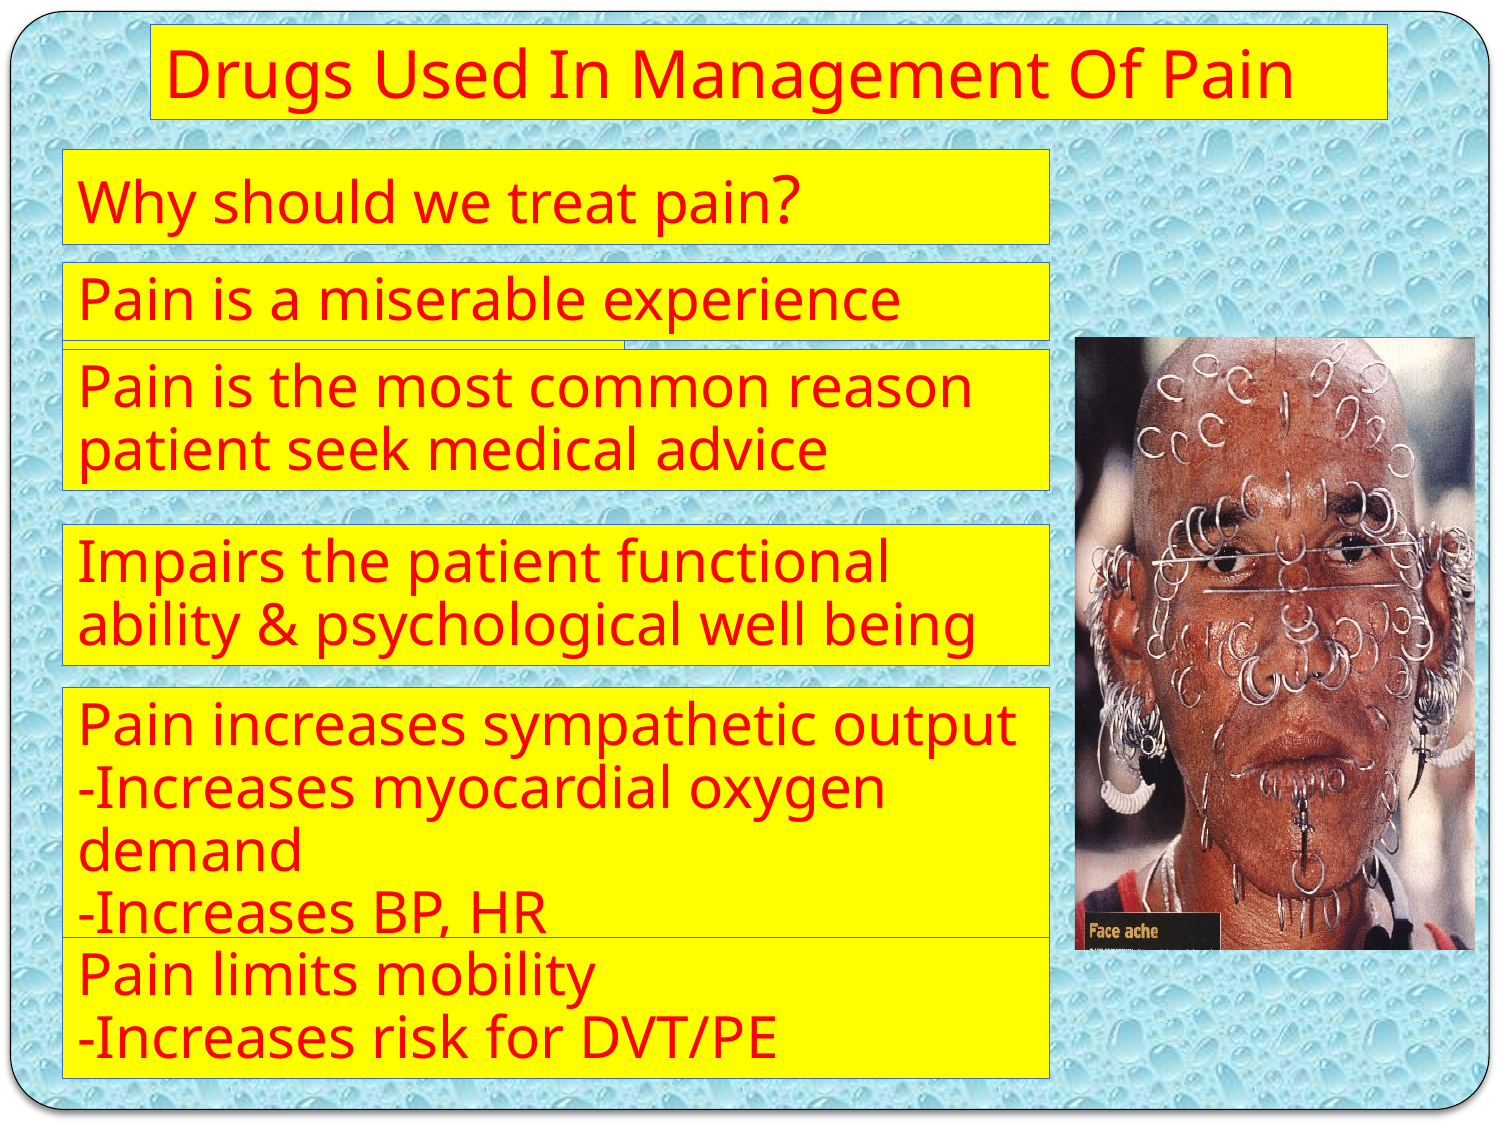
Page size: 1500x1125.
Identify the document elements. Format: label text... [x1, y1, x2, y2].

text_box Pain increases sympathetic output -Increases myocardial oxygen demand -Increases BP, HR [62, 687, 1050, 937]
text_box Why should we treat pain? [62, 149, 1050, 245]
text_box Pain is the most common reason patient seek medical advice [62, 349, 1050, 491]
text_box Impairs the patient functional ability & psychological well being [62, 524, 1050, 666]
text_box Pain is a miserable experience [62, 262, 1050, 341]
picture [12, 12, 1488, 1108]
text_box Pain limits mobility -Increases risk for DVT/PE [62, 937, 1050, 1079]
text_box What is pain? [62, 341, 625, 349]
text_box Drugs Used In Management Of Pain [150, 24, 1388, 120]
